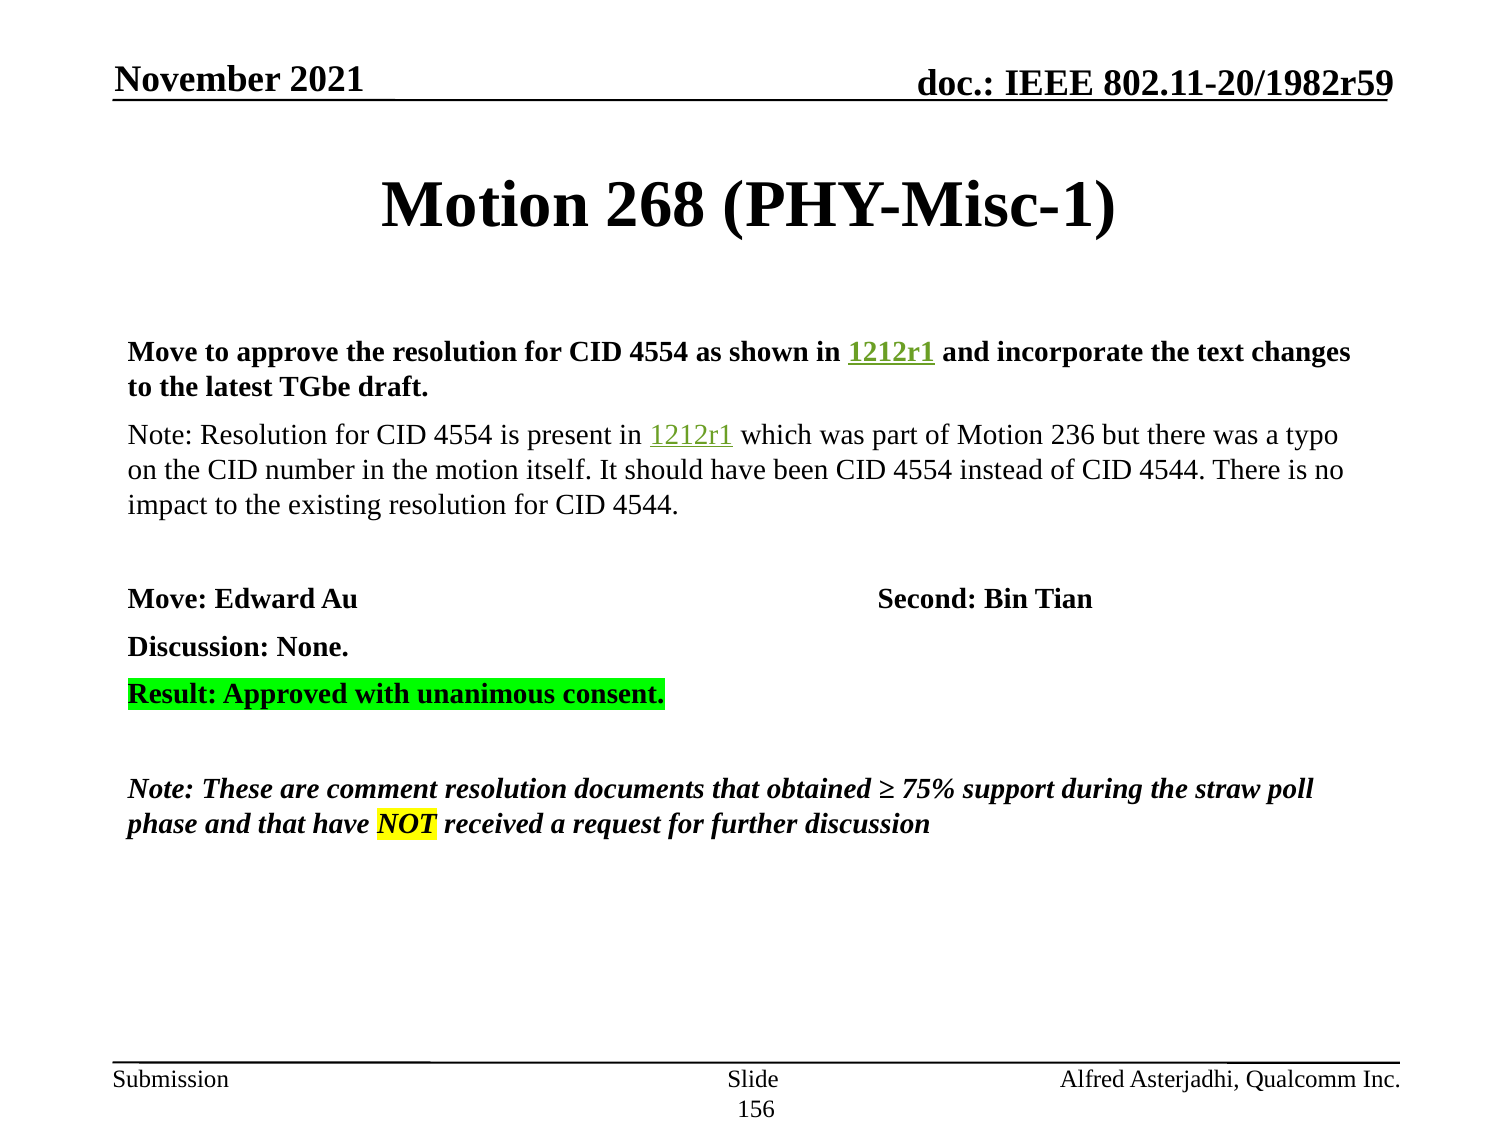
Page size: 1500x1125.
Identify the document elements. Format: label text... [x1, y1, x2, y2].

footer Alfred Asterjadhi, Qualcomm Inc. [878, 1061, 1402, 1093]
list Move to approve the resolution for CID 4554 as shown in 1212r1 and incorporate the text changes to the latest TGbe draft. Note: Resolution for CID 4554 is present in 1212r1 which was part of Motion 236 but there was a typo on the CID number in the motion itself. It should have been CID 4554 instead of CID 4544. There is no impact to the existing resolution for CID 4544. Move: Edward Au Second: Bin Tian Discussion: None. Result: Approved with unanimous consent. Note: These are comment resolution documents that obtained ≥ 75% support during the straw poll phase and that have NOT received a request for further discussion [112, 324, 1388, 1063]
slide_number Slide 156 [712, 1061, 800, 1123]
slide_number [114, 54, 423, 100]
title Motion 268 (PHY-Misc-1) [112, 112, 1388, 288]
